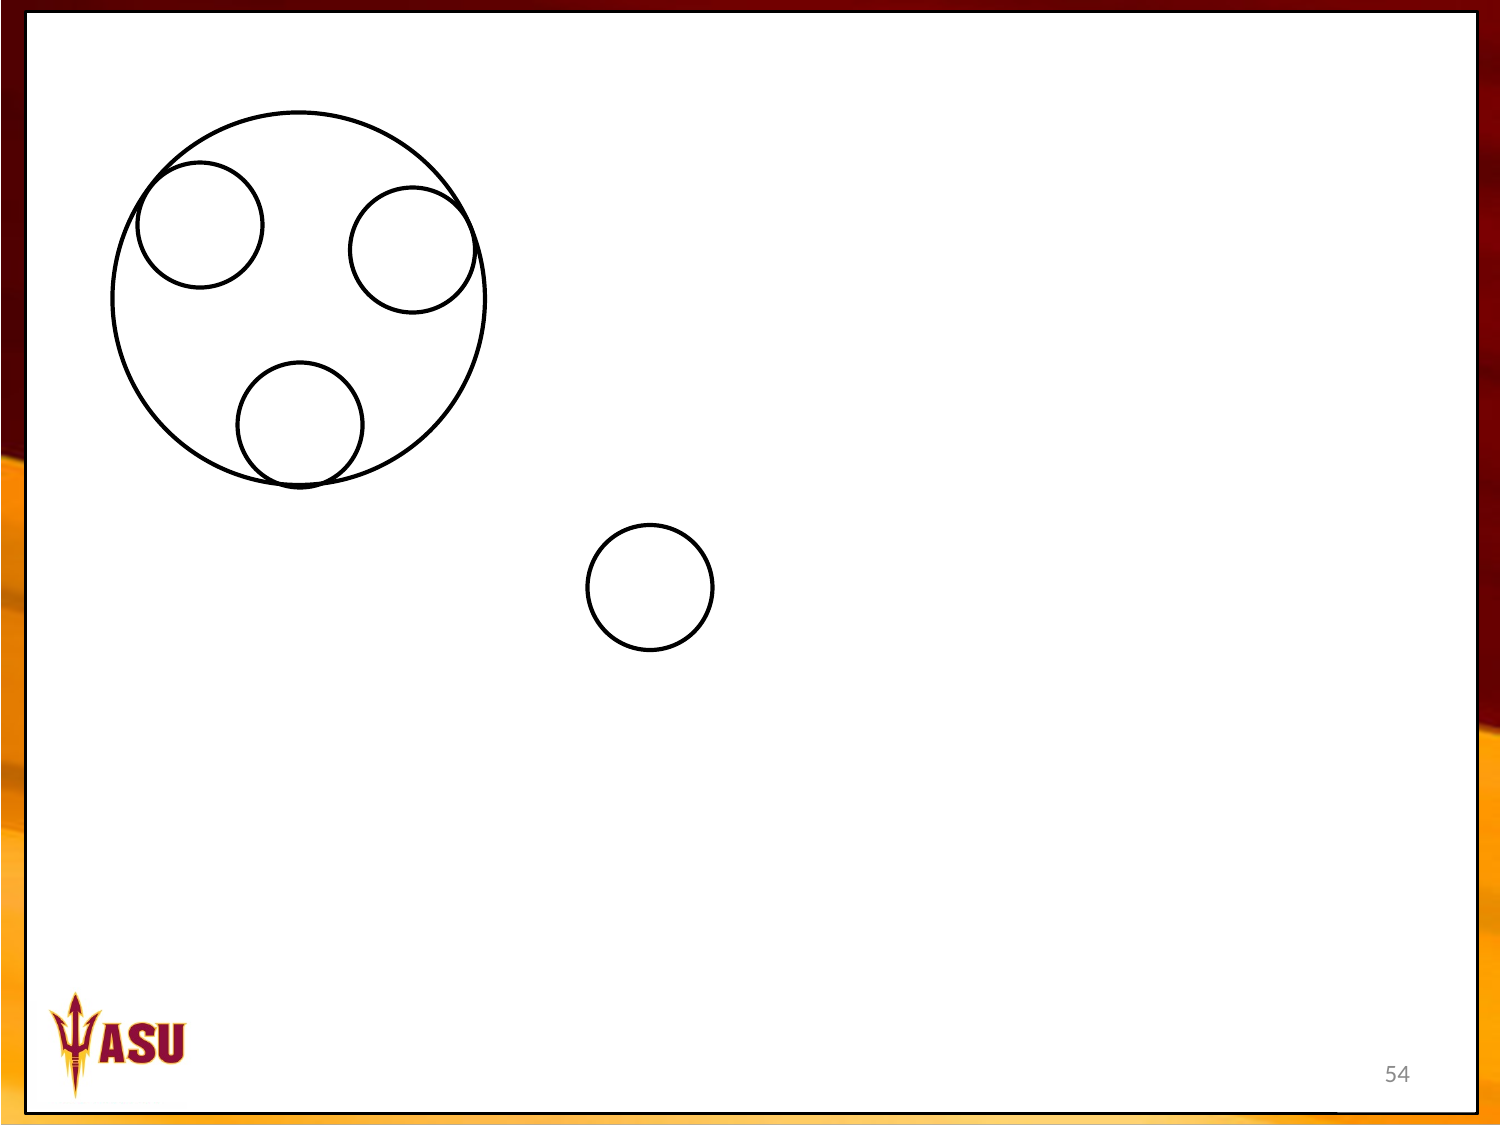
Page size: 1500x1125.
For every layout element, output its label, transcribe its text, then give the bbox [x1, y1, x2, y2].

slide_number 54 [1074, 1042, 1425, 1103]
text_box [282, 486, 322, 490]
picture [0, 0, 1500, 1125]
text_box [110, 110, 488, 488]
text_box [585, 522, 715, 653]
